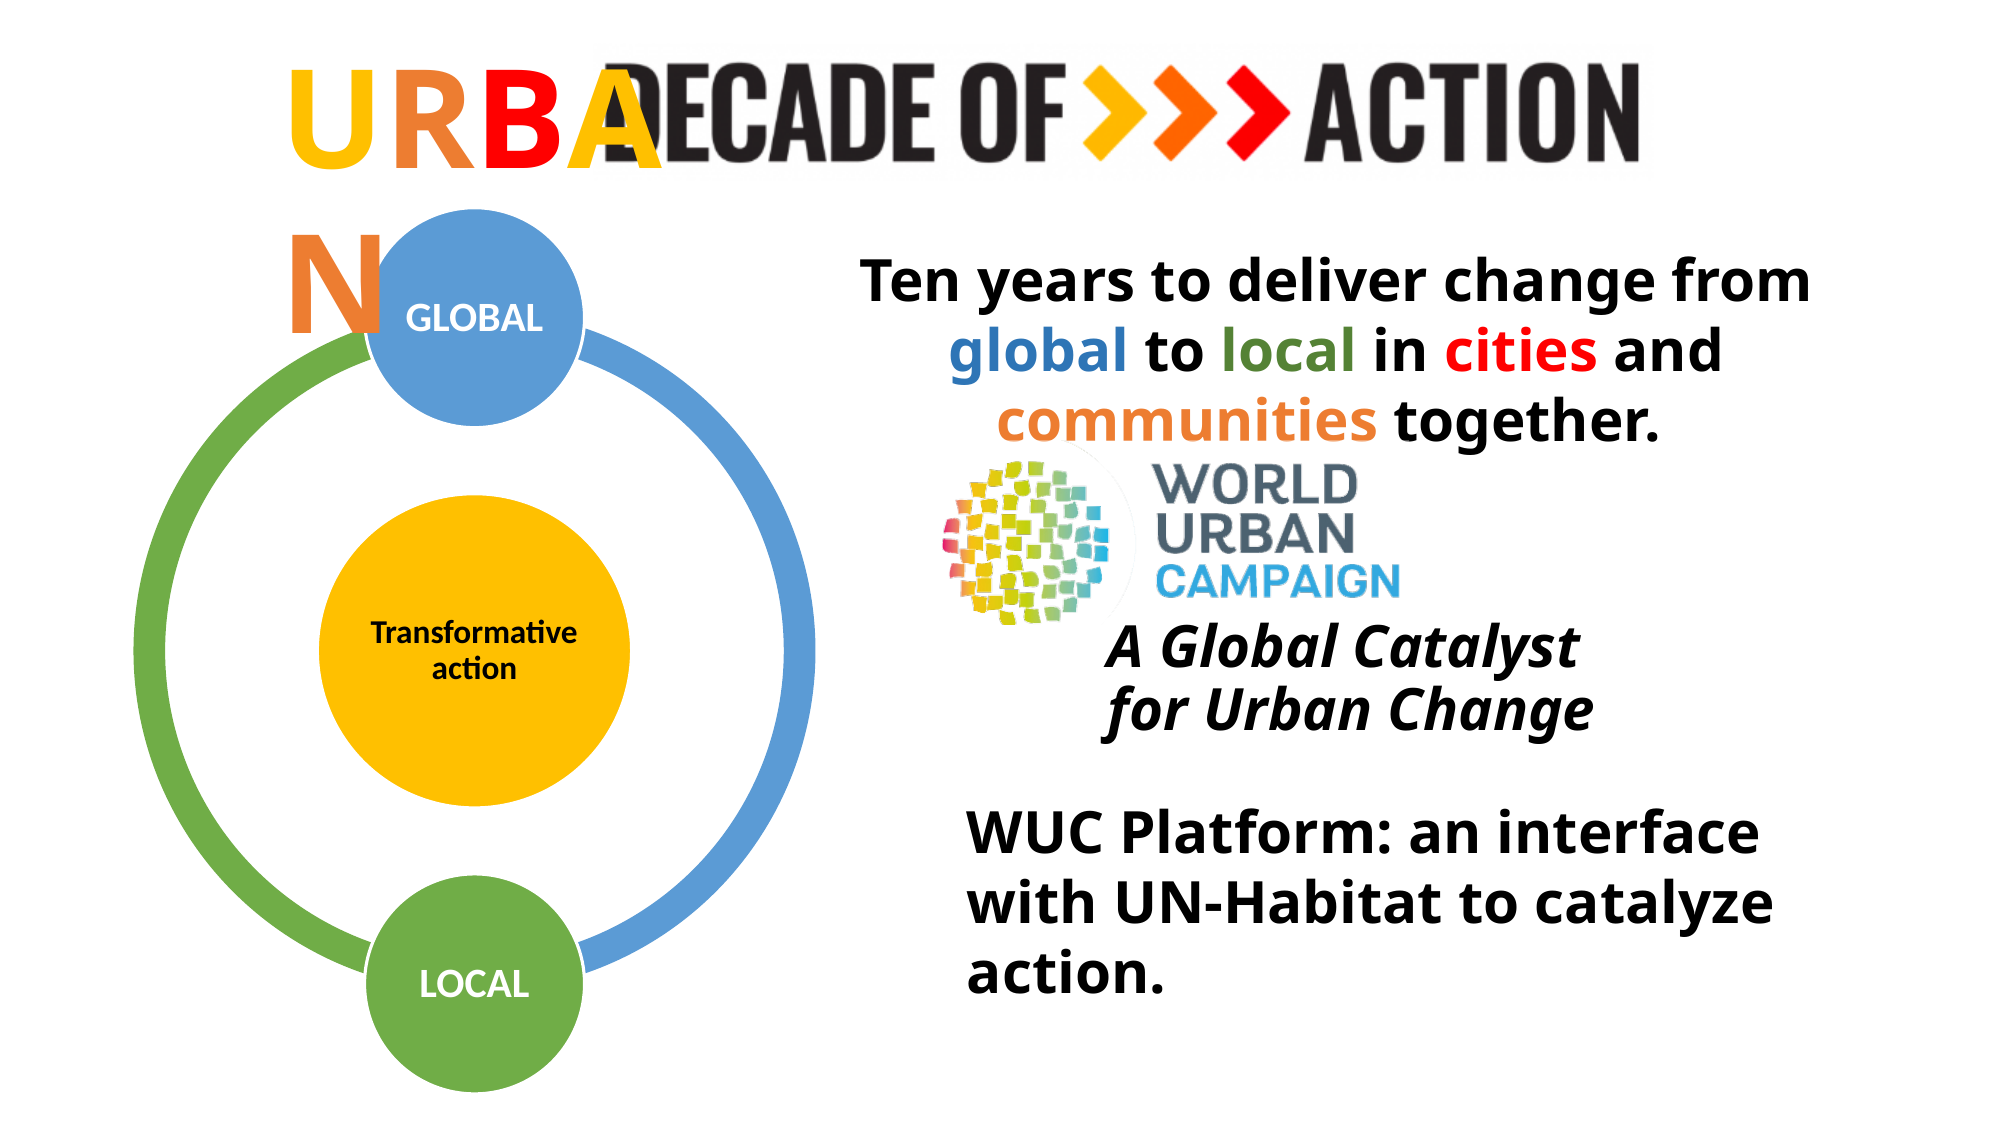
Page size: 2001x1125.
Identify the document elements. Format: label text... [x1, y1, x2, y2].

text_box Ten years to deliver change from global to local in cities and communities together. [1043, 235, 1856, 461]
picture [918, 439, 1410, 625]
text_box [1220, 14, 1965, 233]
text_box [240, 24, 1813, 206]
text_box A Global Catalyst for Urban Change [1047, 602, 1656, 787]
text_box WUC Platform: an interface with UN-Habitat to catalyze action. [1043, 787, 1837, 1013]
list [0, 207, 1043, 1095]
